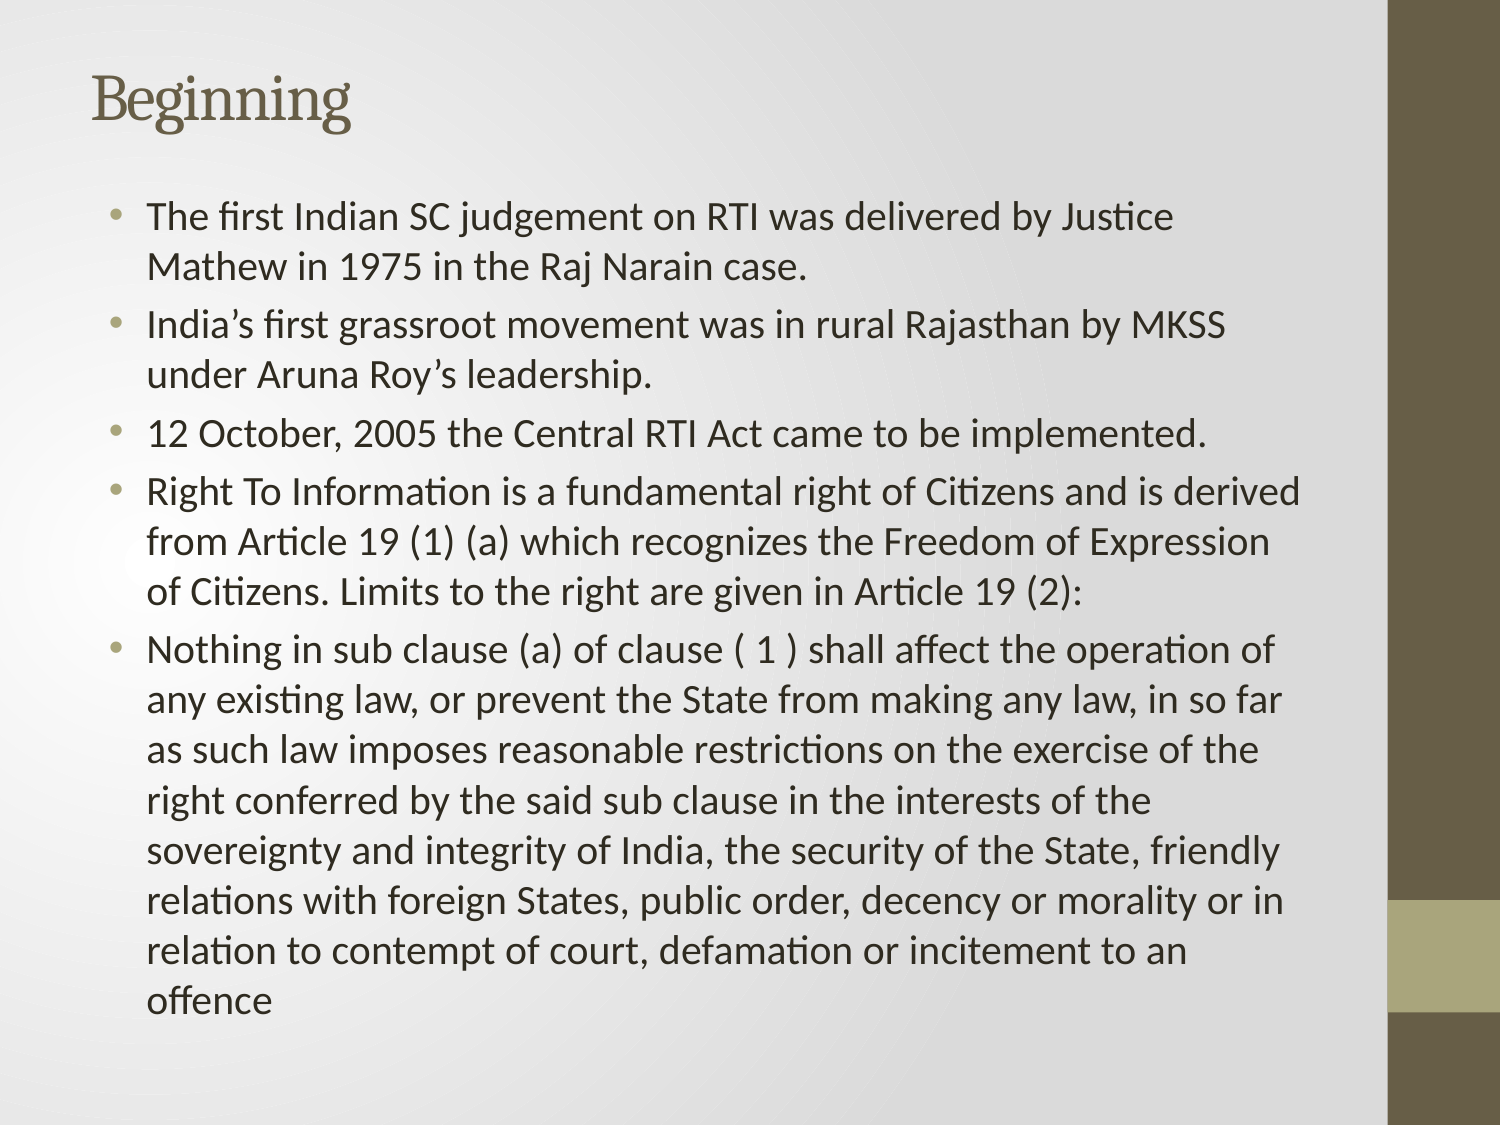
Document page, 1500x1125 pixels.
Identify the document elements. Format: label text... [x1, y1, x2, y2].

list The first Indian SC judgement on RTI was delivered by Justice Mathew in 1975 in the Raj Narain case. India’s first grassroot movement was in rural Rajasthan by MKSS under Aruna Roy’s leadership. 12 October, 2005 the Central RTI Act came to be implemented. Right To Information is a fundamental right of Citizens and is derived from Article 19 (1) (a) which recognizes the Freedom of Expression of Citizens. Limits to the right are given in Article 19 (2): Nothing in sub clause (a) of clause ( 1 ) shall affect the operation of any existing law, or prevent the State from making any law, in so far as such law imposes reasonable restrictions on the exercise of the right conferred by the said sub clause in the interests of the sovereignty and integrity of India, the security of the State, friendly relations with foreign States, public order, decency or morality or in relation to contempt of court, defamation or incitement to an offence [75, 181, 1325, 969]
title Beginning [75, 0, 1325, 181]
